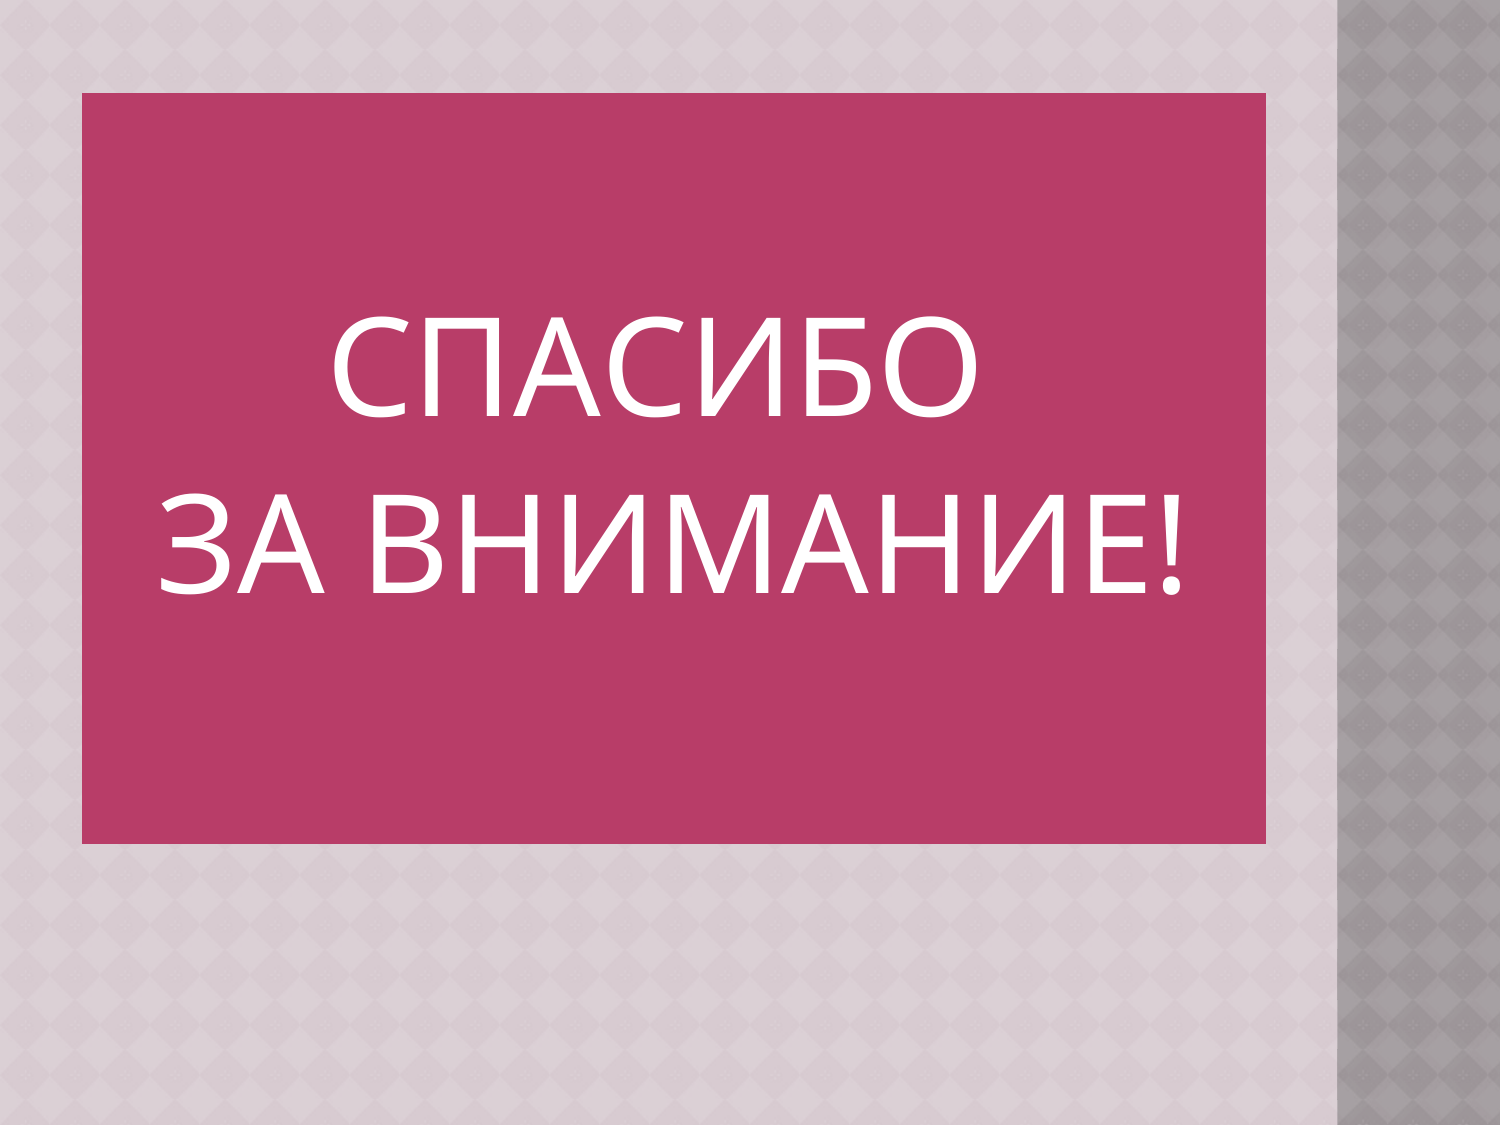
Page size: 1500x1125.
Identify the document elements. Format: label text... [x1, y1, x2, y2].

list СПАСИБО ЗА ВНИМАНИЕ! [82, 93, 1266, 844]
